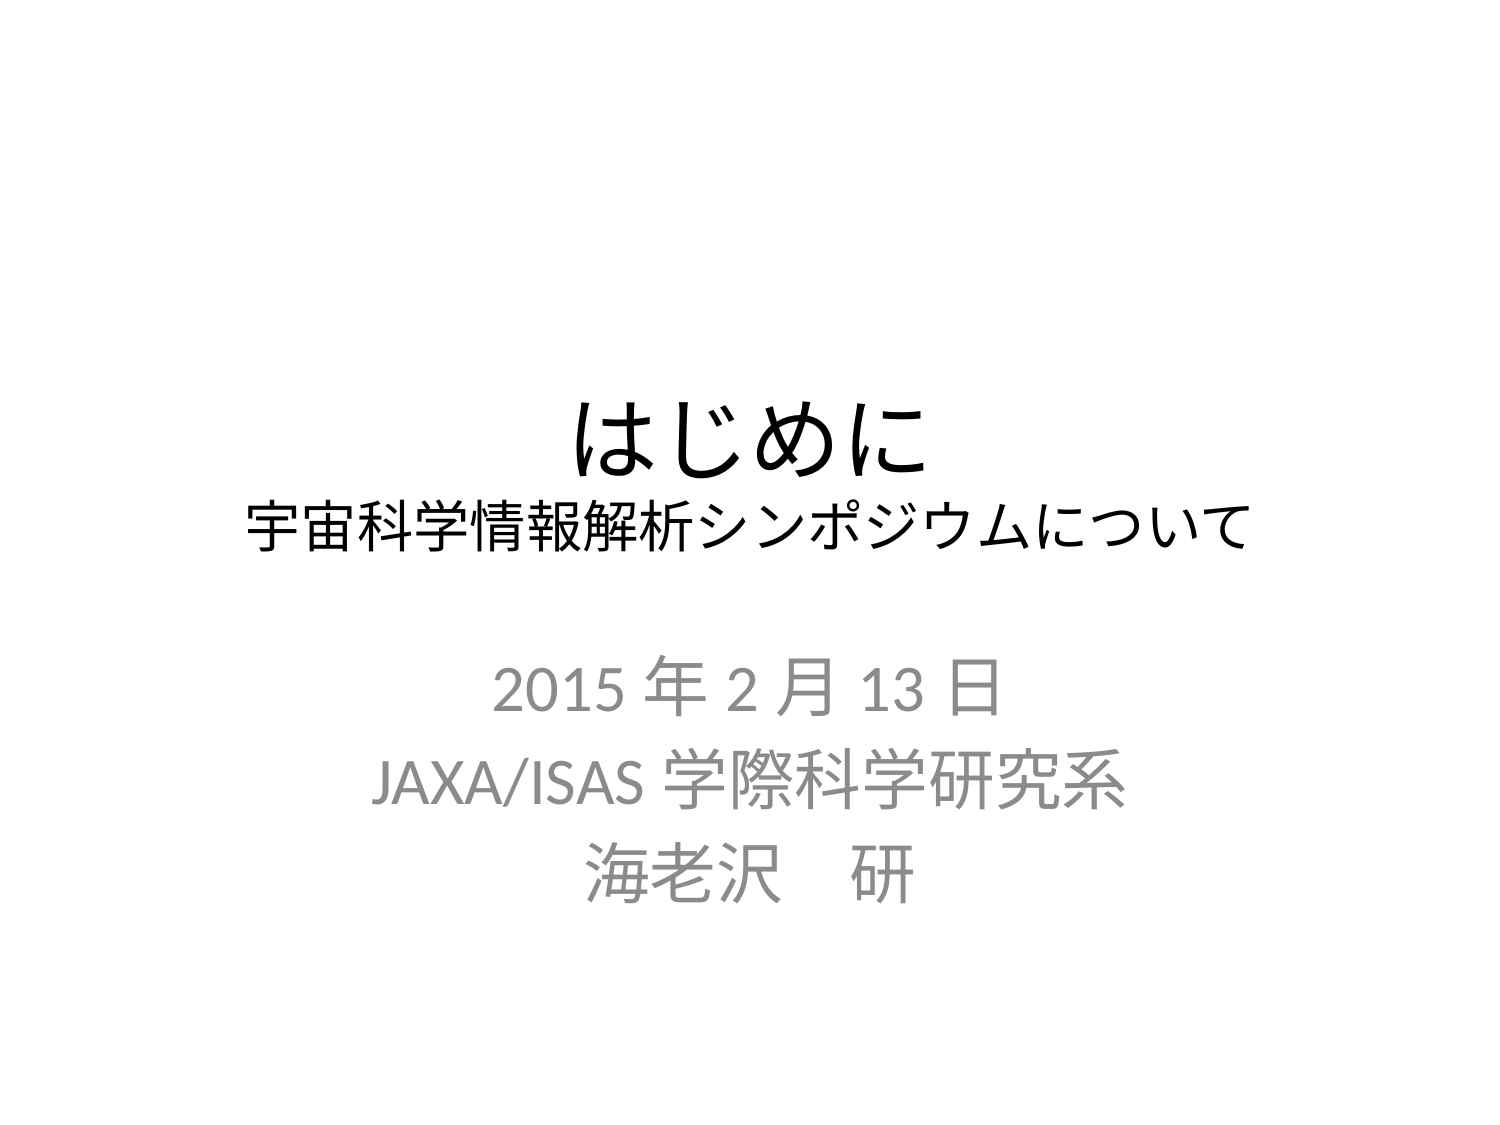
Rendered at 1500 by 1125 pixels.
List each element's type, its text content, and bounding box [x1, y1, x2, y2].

subtitle 2015年2月13日 JAXA/ISAS学際科学研究系 海老沢 研 [225, 637, 1275, 925]
title はじめに 宇宙科学情報解析シンポジウムについて [112, 349, 1388, 591]
